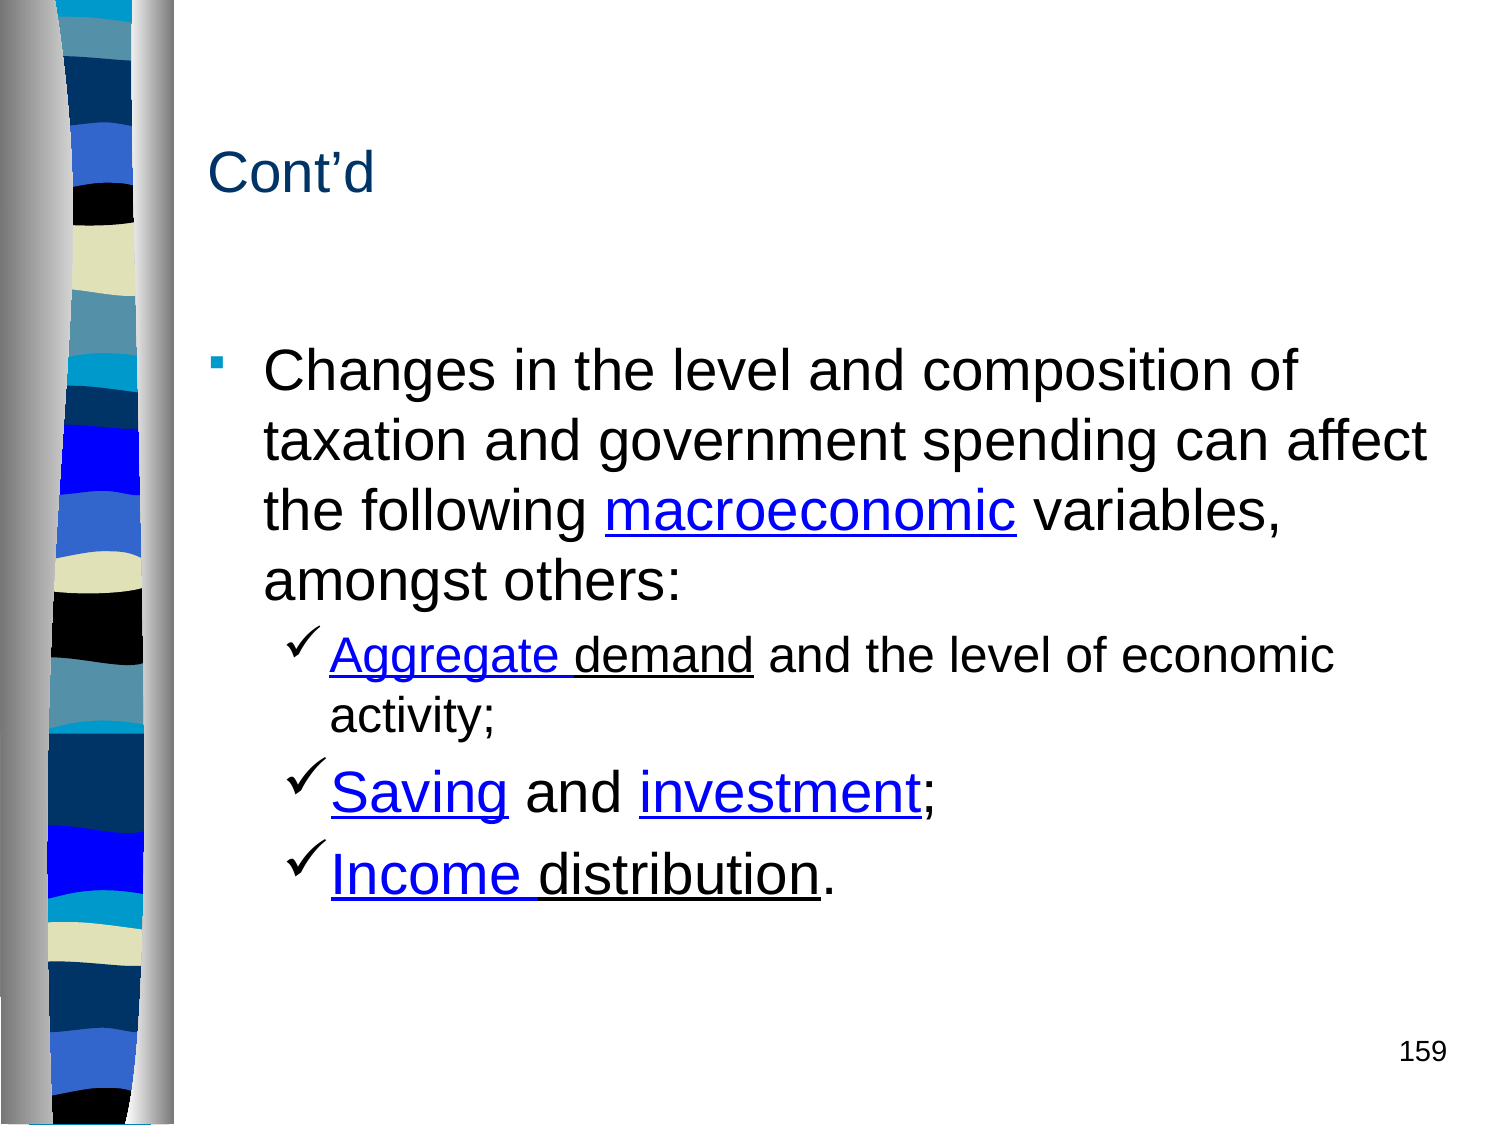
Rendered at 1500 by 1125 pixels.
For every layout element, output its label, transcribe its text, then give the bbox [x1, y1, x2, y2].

list Changes in the level and composition of taxation and government spending can affect the following macroeconomic variables, amongst others: Aggregate demand and the level of economic activity; Saving and investment; Income distribution. [192, 324, 1468, 1000]
title Cont’d [192, 75, 1468, 263]
slide_number 159 [1149, 1024, 1463, 1101]
